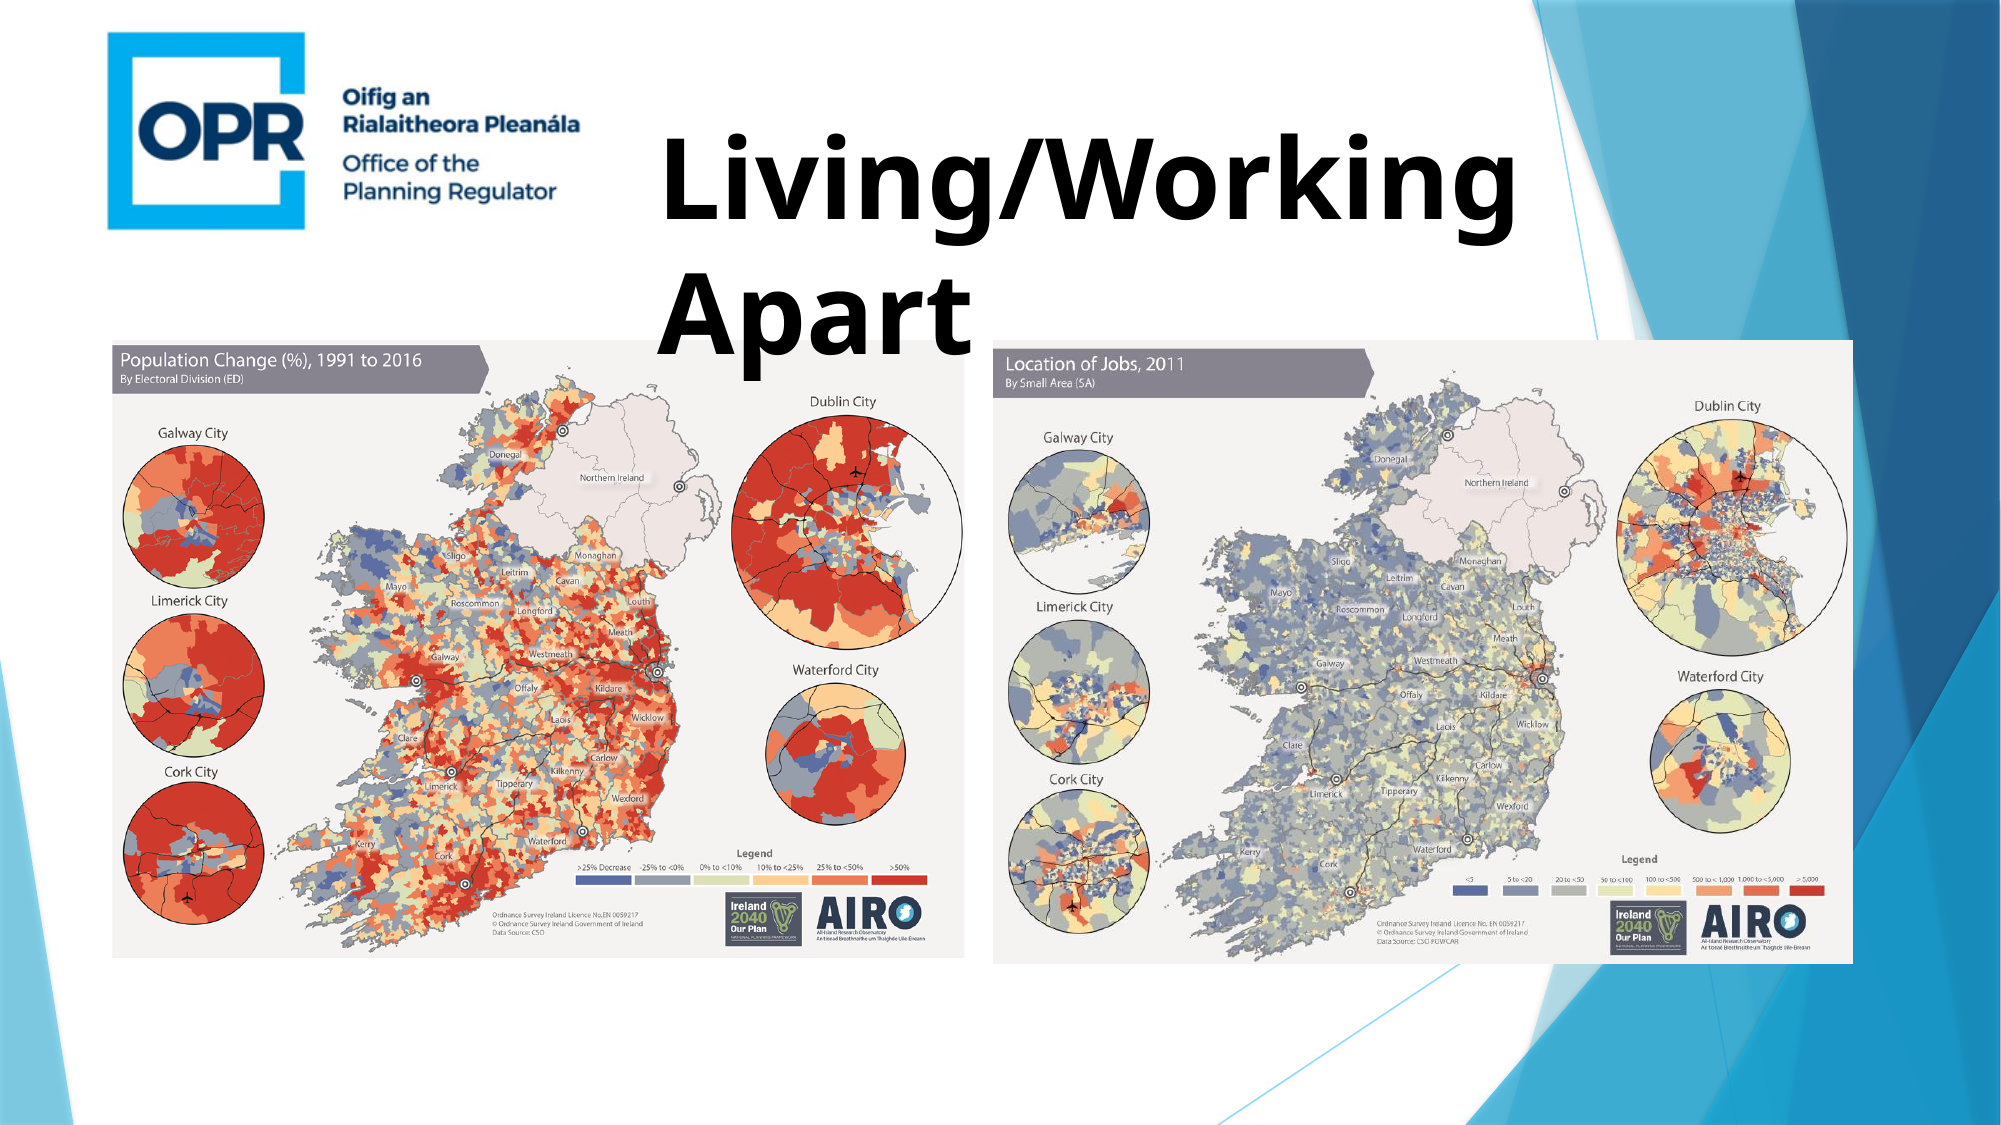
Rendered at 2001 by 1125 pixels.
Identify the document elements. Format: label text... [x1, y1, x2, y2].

title Living/Working Apart [642, 99, 1853, 317]
picture [47, 8, 634, 287]
picture [992, 339, 1854, 964]
picture [111, 339, 965, 959]
